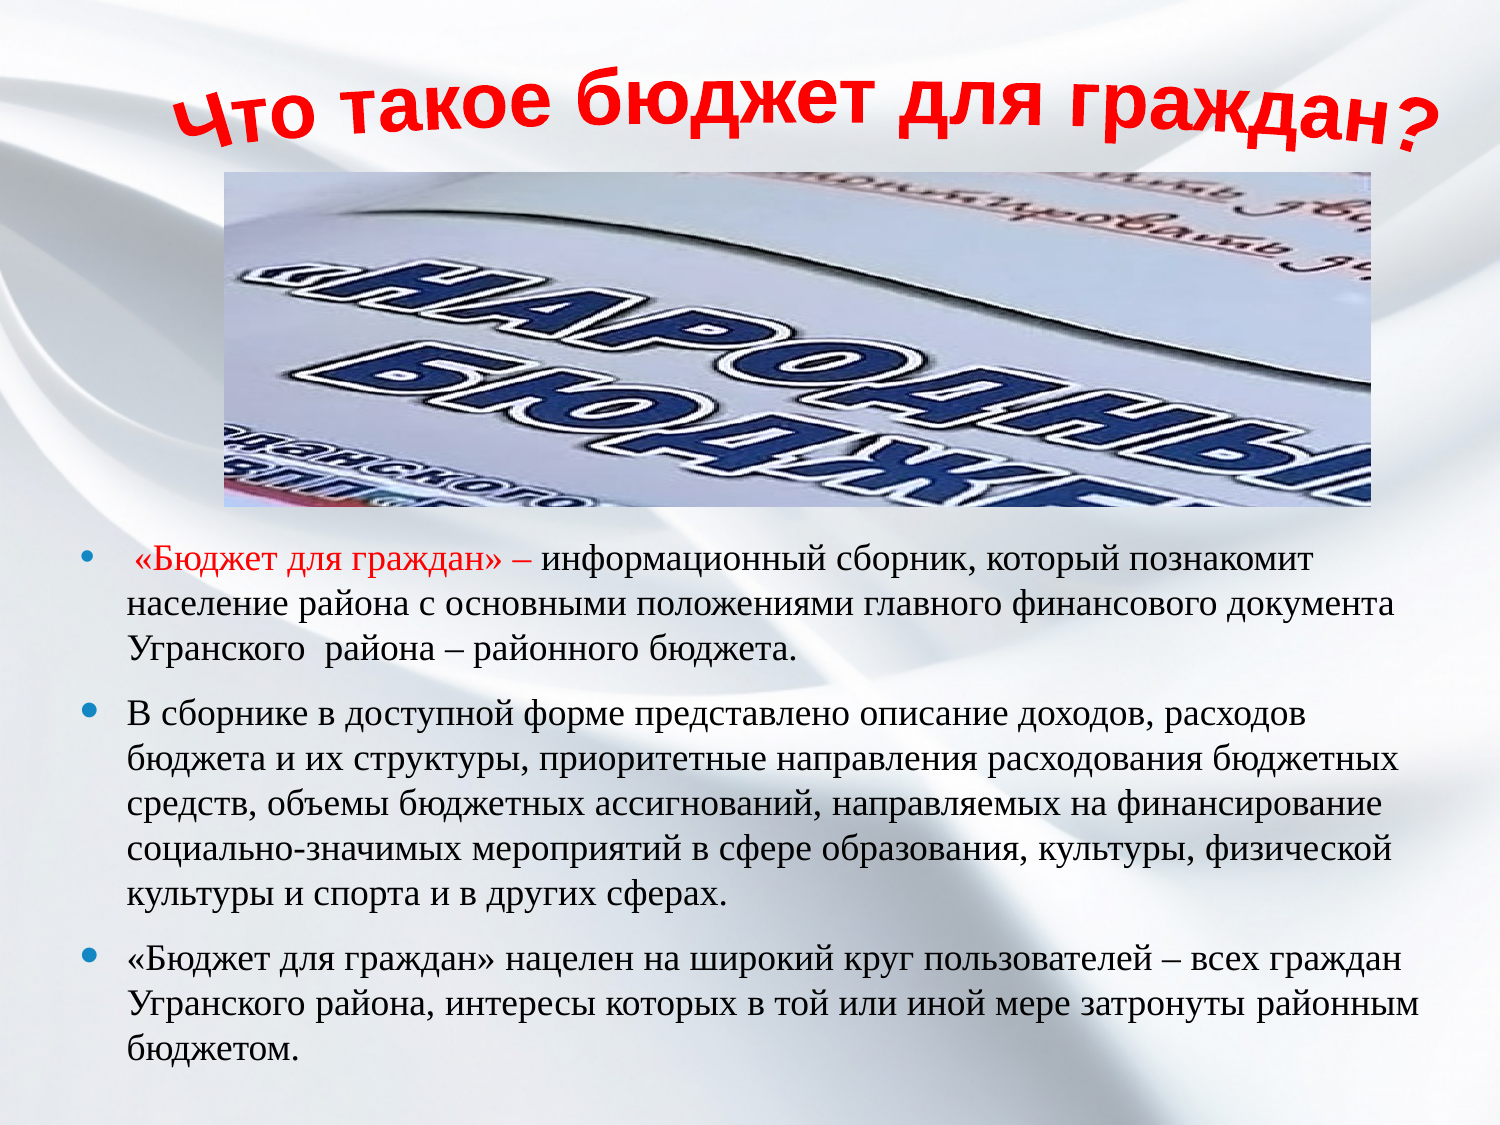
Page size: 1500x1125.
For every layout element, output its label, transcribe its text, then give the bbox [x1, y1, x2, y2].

picture [0, 0, 1500, 1125]
list «Бюджет для граждан» – информационный сборник, который познакомит население района с основными положениями главного финансового документа Угранского района – районного бюджета. В сборнике в доступной форме представлено описание доходов, расходов бюджета и их структуры, приоритетные направления расходования бюджетных средств, объемы бюджетных ассигнований, направляемых на финансирование социально-значимых мероприятий в сфере образования, культуры, физической культуры и спорта и в других сферах. «Бюджет для граждан» нацелен на широкий круг пользователей – всех граждан Угранского района, интересы которых в той или иной мере затронуты районным бюджетом. [64, 506, 1447, 1095]
